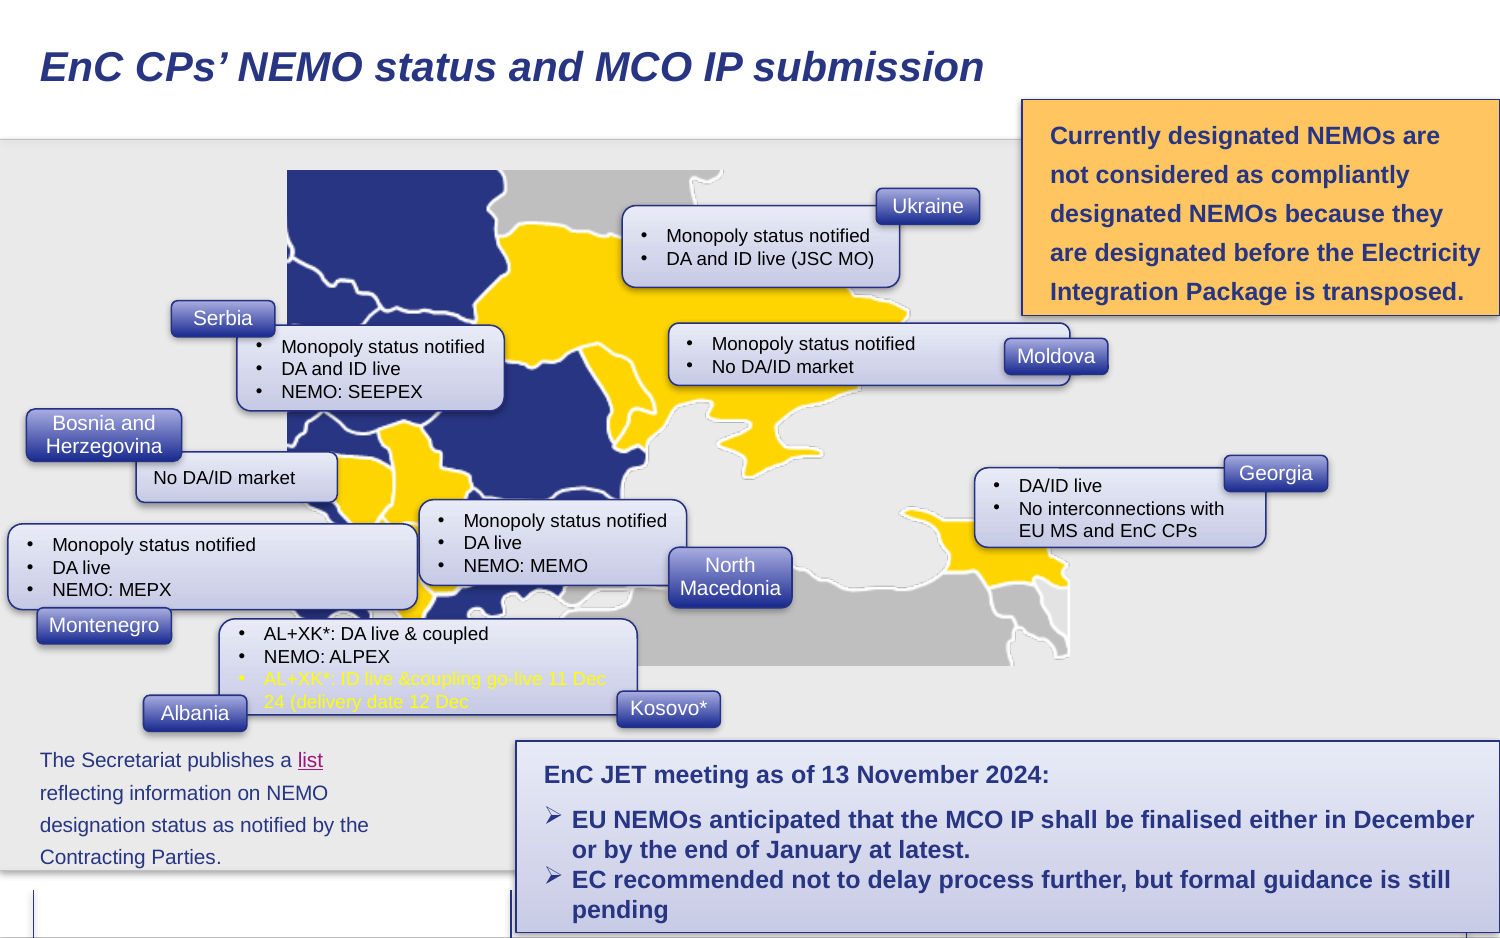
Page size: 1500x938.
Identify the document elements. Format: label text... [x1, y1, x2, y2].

text_box No DA/ID market [136, 451, 281, 503]
text_box AL+XK*: DA live & coupled NEMO: ALPEX AL+XK*: ID live &coupling go-live 11 Dec 24 (delivery date 12 Dec [219, 618, 638, 715]
text_box Monopoly status notified DA and ID live NEMO: SEEPEX [236, 335, 281, 411]
text_box DA/ID live No interconnections with EU MS and EnC CPs [1076, 467, 1266, 548]
text_box Georgia [1224, 455, 1328, 492]
text_box Montenegro [37, 607, 172, 644]
text_box The Secretariat publishes a list reflecting information on NEMO designation status as notified by the Contracting Parties. [11, 731, 401, 877]
text_box EnC CPs’ NEMO status and MCO IP submission [24, 31, 1500, 114]
text_box Monopoly status notified DA live NEMO: MEPX [7, 523, 281, 610]
text_box Albania [143, 695, 247, 731]
text_box EnC JET meeting as of 13 November 2024: EU NEMOs anticipated that the MCO IP shall be finalised either in December or by the end of January at latest. EC recommended not to delay process further, but formal guidance is still pending [515, 740, 1500, 933]
text_box Serbia [171, 300, 275, 337]
text_box Moldova [1076, 338, 1108, 375]
text_box Currently designated NEMOs are not considered as compliantly designated NEMOs because they are designated before the Electricity Integration Package is transposed. [1021, 99, 1500, 316]
picture [1182, 871, 1392, 933]
text_box Kosovo* [617, 691, 721, 728]
picture [286, 169, 1071, 666]
text_box Bosnia and Herzegovina [26, 408, 182, 462]
